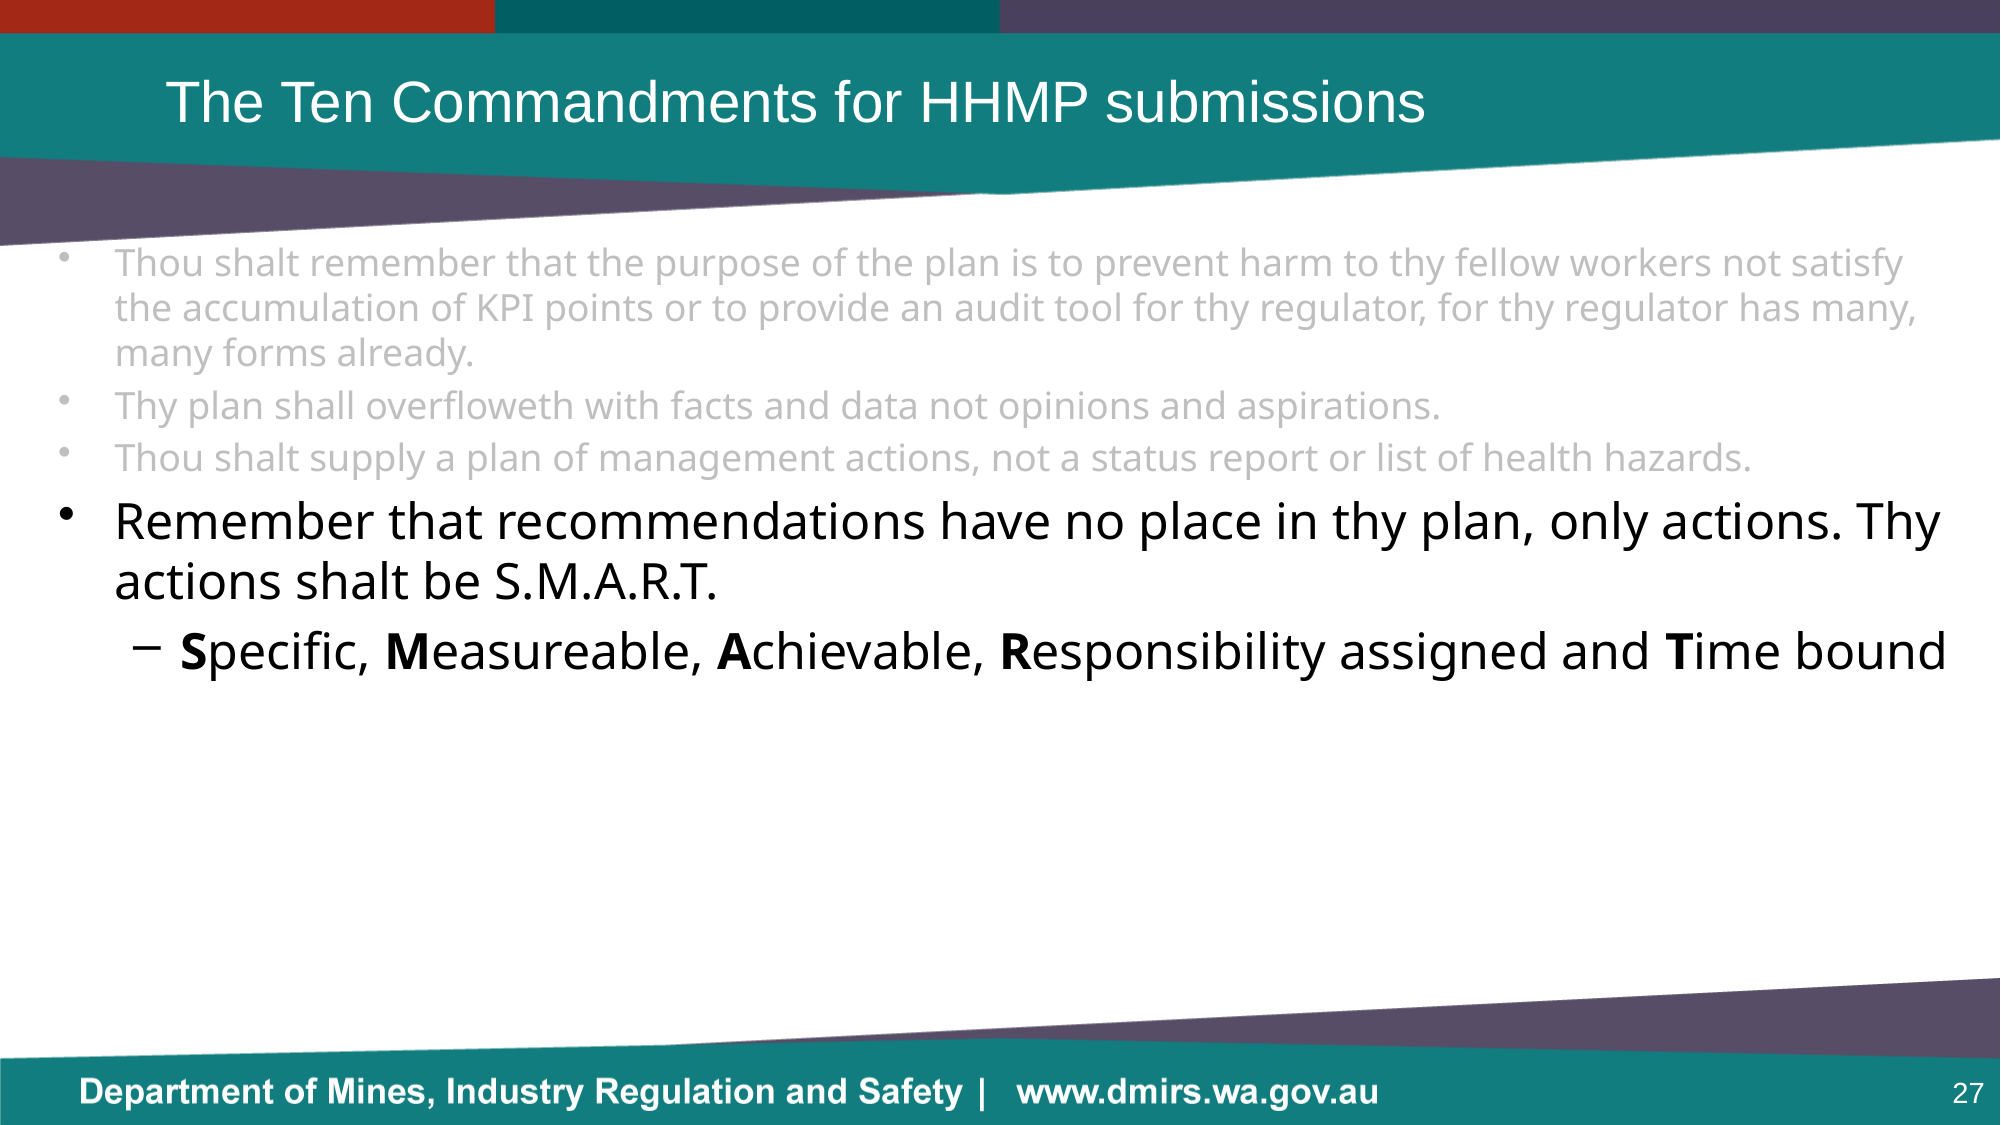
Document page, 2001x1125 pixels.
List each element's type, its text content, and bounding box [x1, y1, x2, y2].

picture [0, 978, 2000, 1125]
picture [0, 0, 2000, 299]
list Thou shalt remember that the purpose of the plan is to prevent harm to thy fellow workers not satisfy the accumulation of KPI points or to provide an audit tool for thy regulator, for thy regulator has many, many forms already. Thy plan shall overfloweth with facts and data not opinions and aspirations. Thou shalt supply a plan of management actions, not a status report or list of health hazards. Remember that recommendations have no place in thy plan, only actions. Thy actions shalt be S.M.A.R.T. Specific, Measureable, Achievable, Responsibility assigned and Time bound [43, 231, 1981, 1024]
title The Ten Commandments for HHMP submissions [150, 37, 1850, 161]
slide_number 27 [1583, 1066, 2000, 1125]
